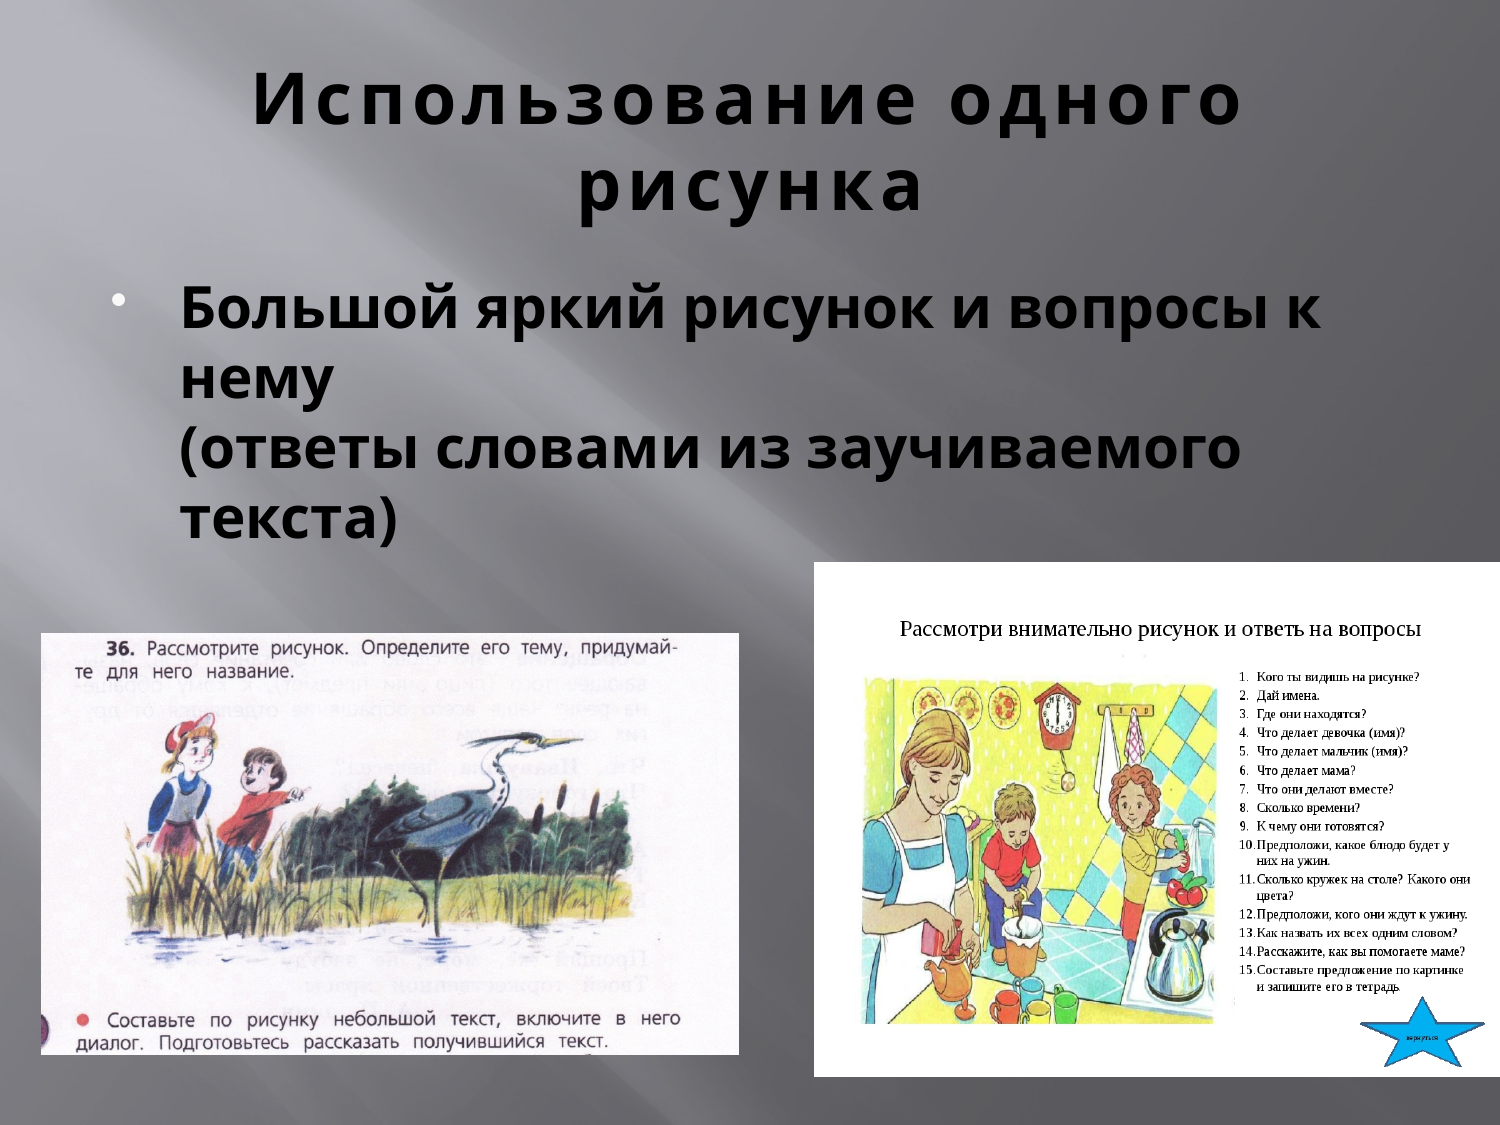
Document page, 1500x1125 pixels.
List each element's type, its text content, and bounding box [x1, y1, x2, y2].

picture [41, 633, 740, 1056]
list Большой яркий рисунок и вопросы к нему (ответы словами из заучиваемого текста) [75, 262, 1425, 1035]
picture [814, 562, 1500, 1077]
title Использование одного рисунка [75, 45, 1425, 233]
